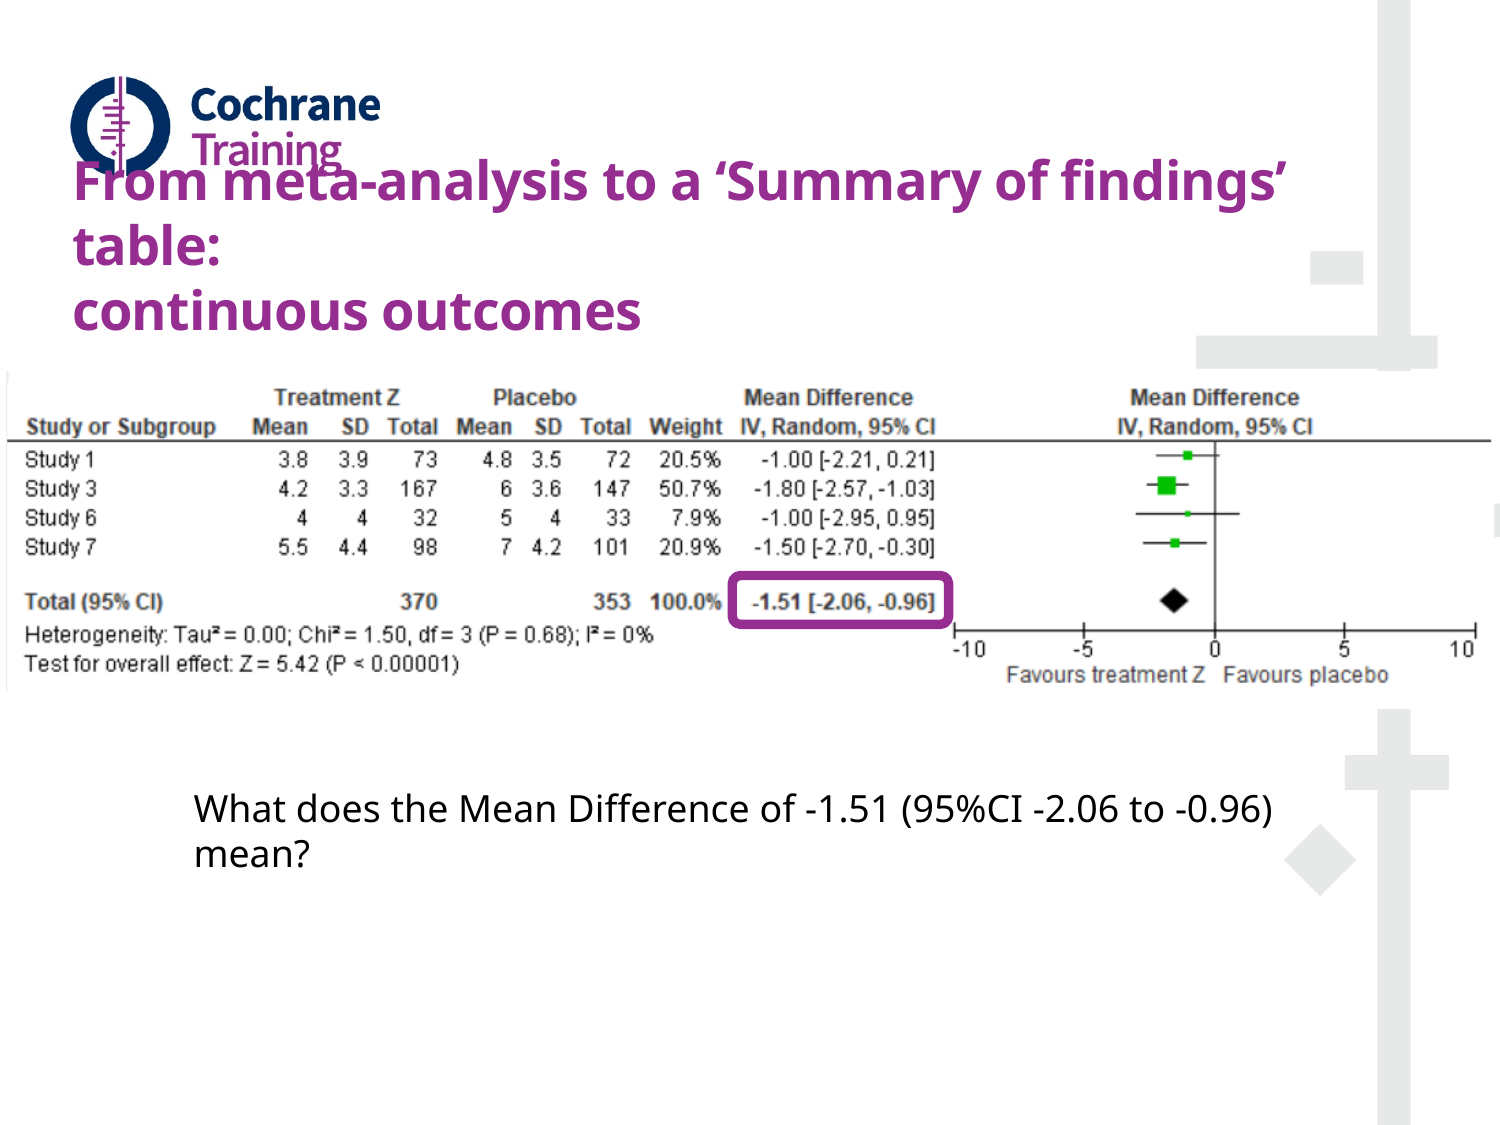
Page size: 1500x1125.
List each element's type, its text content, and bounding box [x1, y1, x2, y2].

picture [70, 76, 380, 180]
picture [6, 0, 1500, 1125]
text_box What does the Mean Difference of -1.51 (95%CI -2.06 to -0.96) mean? [178, 777, 1327, 883]
title From meta-analysis to a ‘Summary of findings’ table: continuous outcomes [72, 237, 1450, 341]
